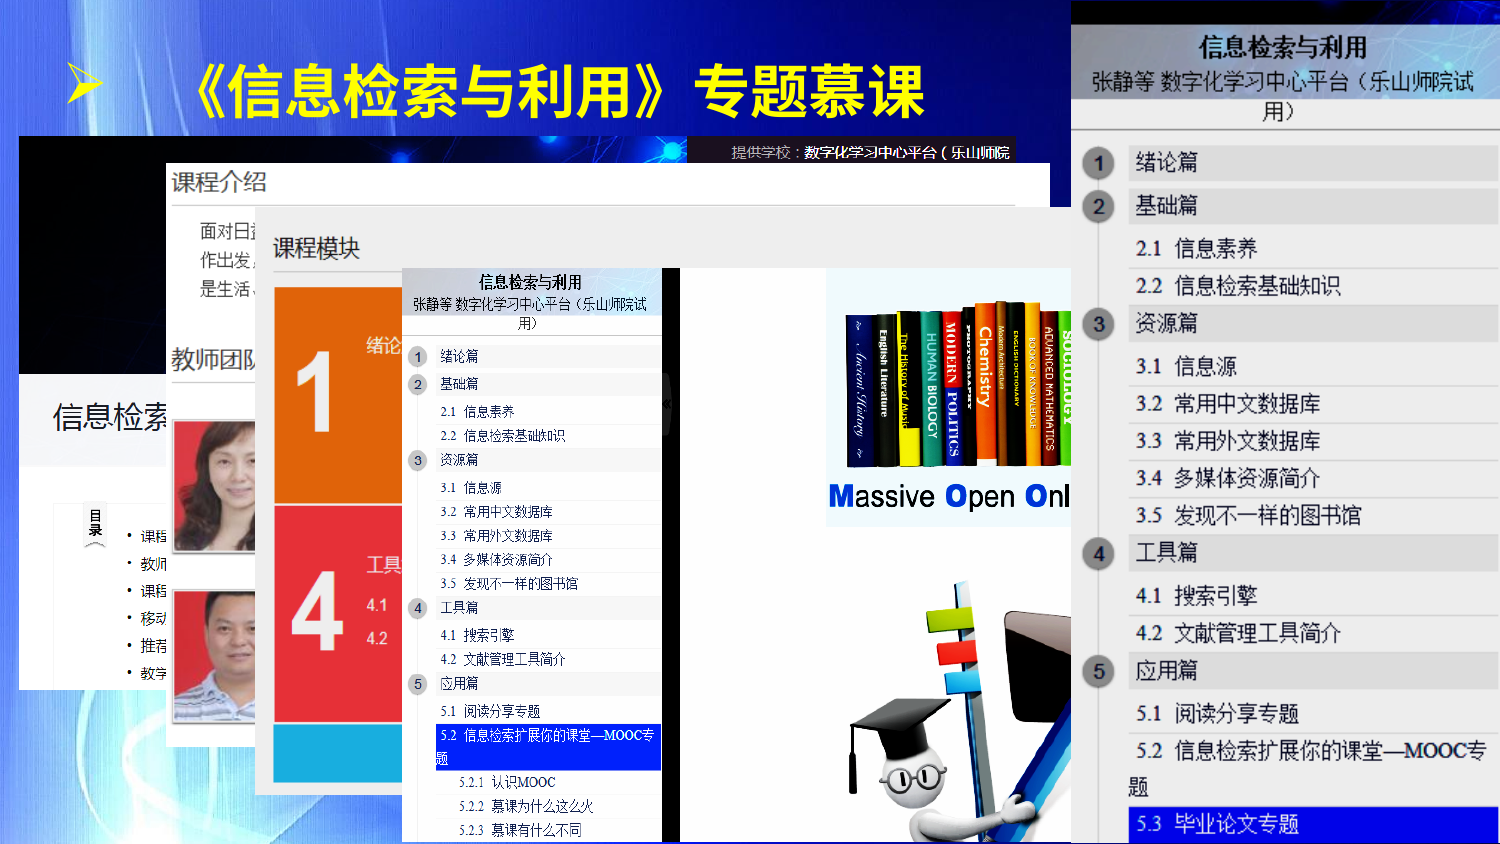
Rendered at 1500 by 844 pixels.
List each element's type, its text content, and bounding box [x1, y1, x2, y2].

picture [0, 0, 1500, 844]
text_box 《信息检索与利用》专题慕课 [41, 9, 950, 136]
